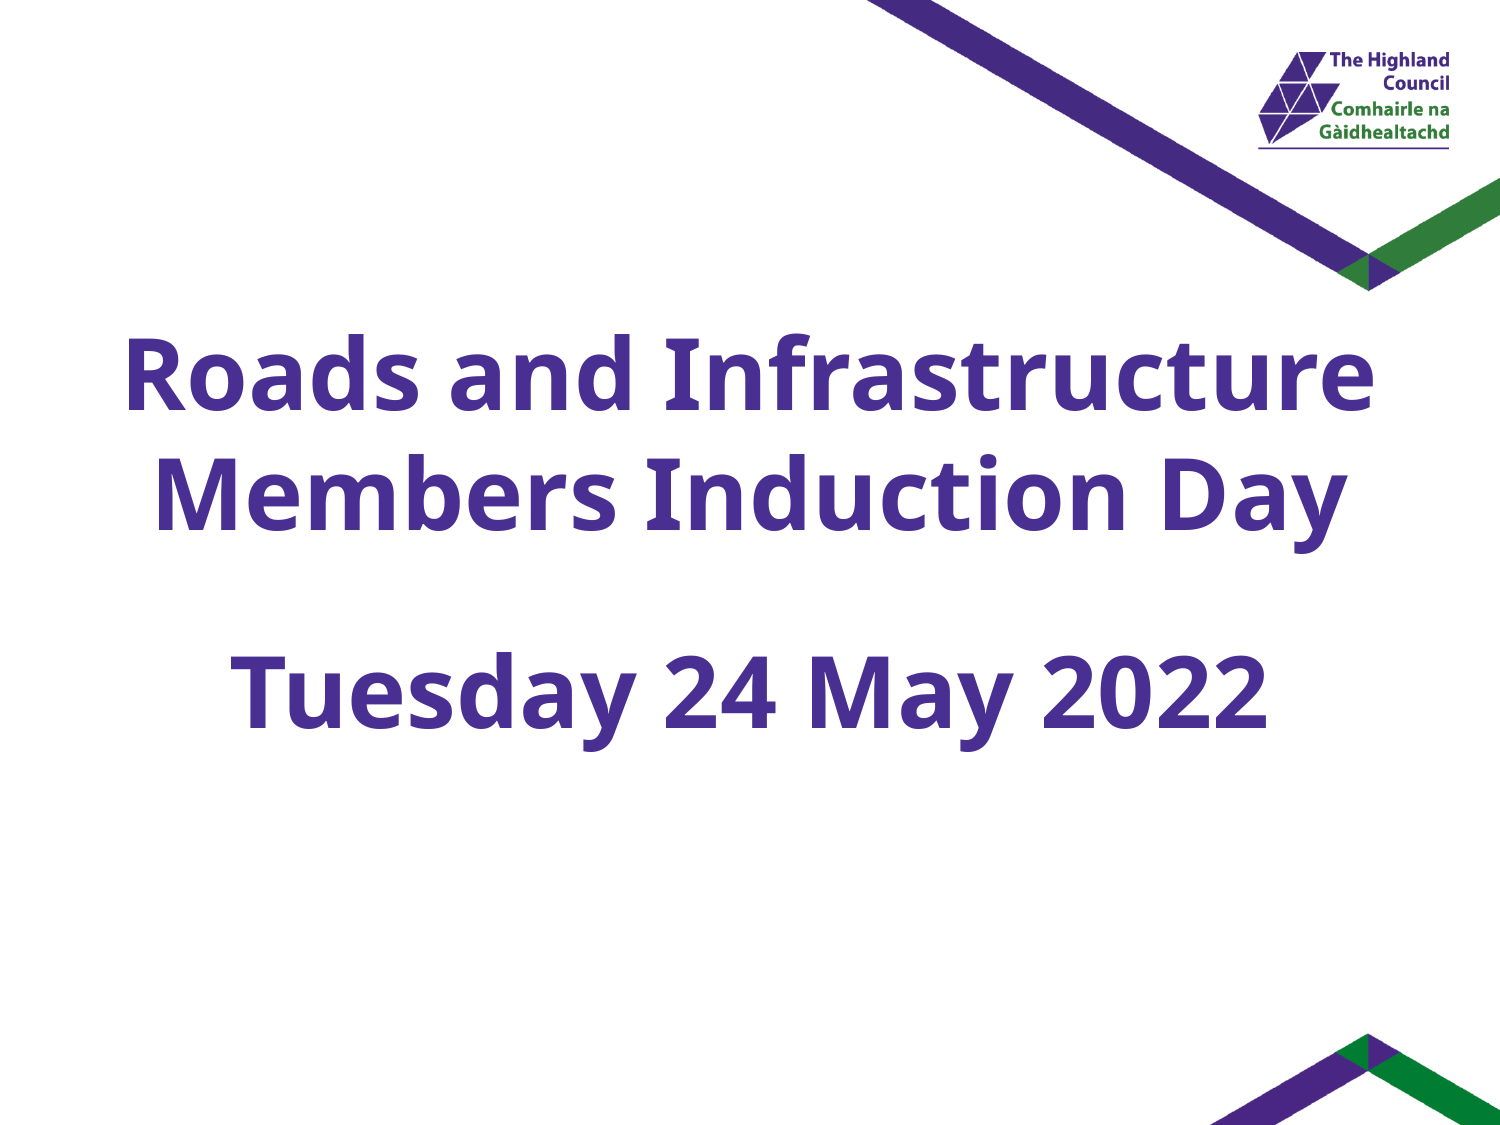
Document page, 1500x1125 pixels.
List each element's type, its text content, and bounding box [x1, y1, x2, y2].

subtitle Tuesday 24 May 2022 [100, 621, 1400, 758]
title Roads and Infrastructure Members Induction Day [100, 302, 1400, 561]
picture [860, 0, 1500, 296]
picture [1206, 1032, 1500, 1125]
